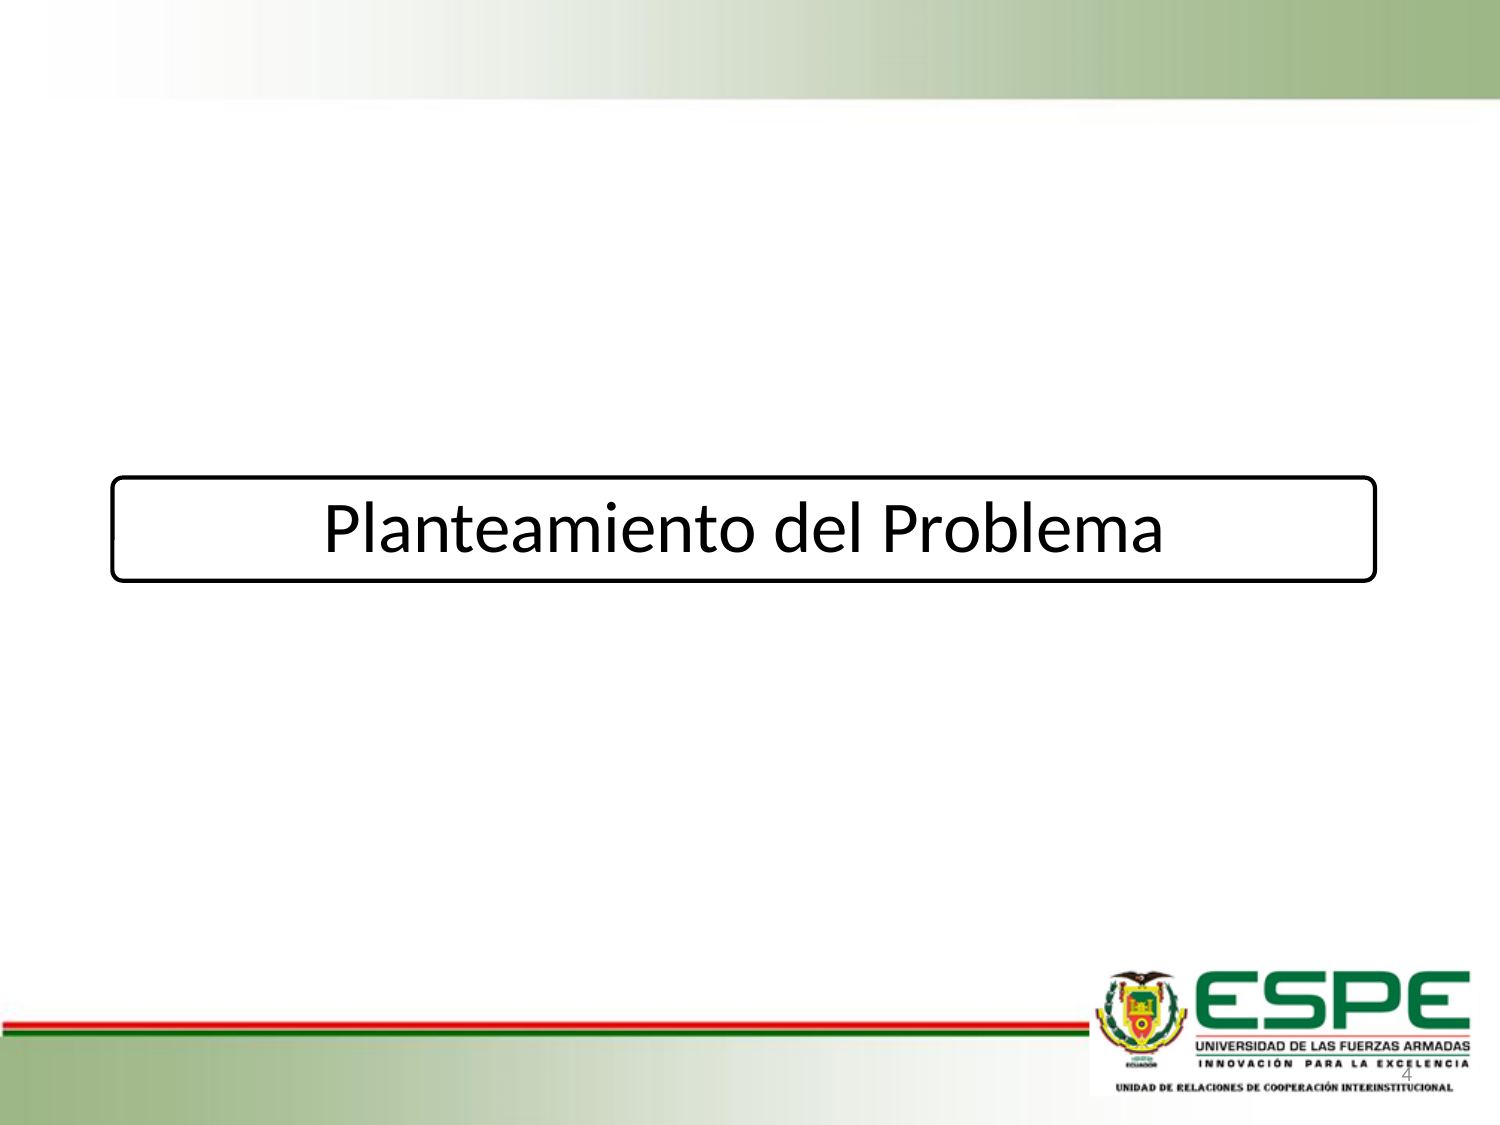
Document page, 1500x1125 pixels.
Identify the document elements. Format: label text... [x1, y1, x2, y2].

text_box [112, 128, 1376, 930]
picture [0, 0, 1500, 1125]
slide_number 4 [1074, 1042, 1425, 1103]
